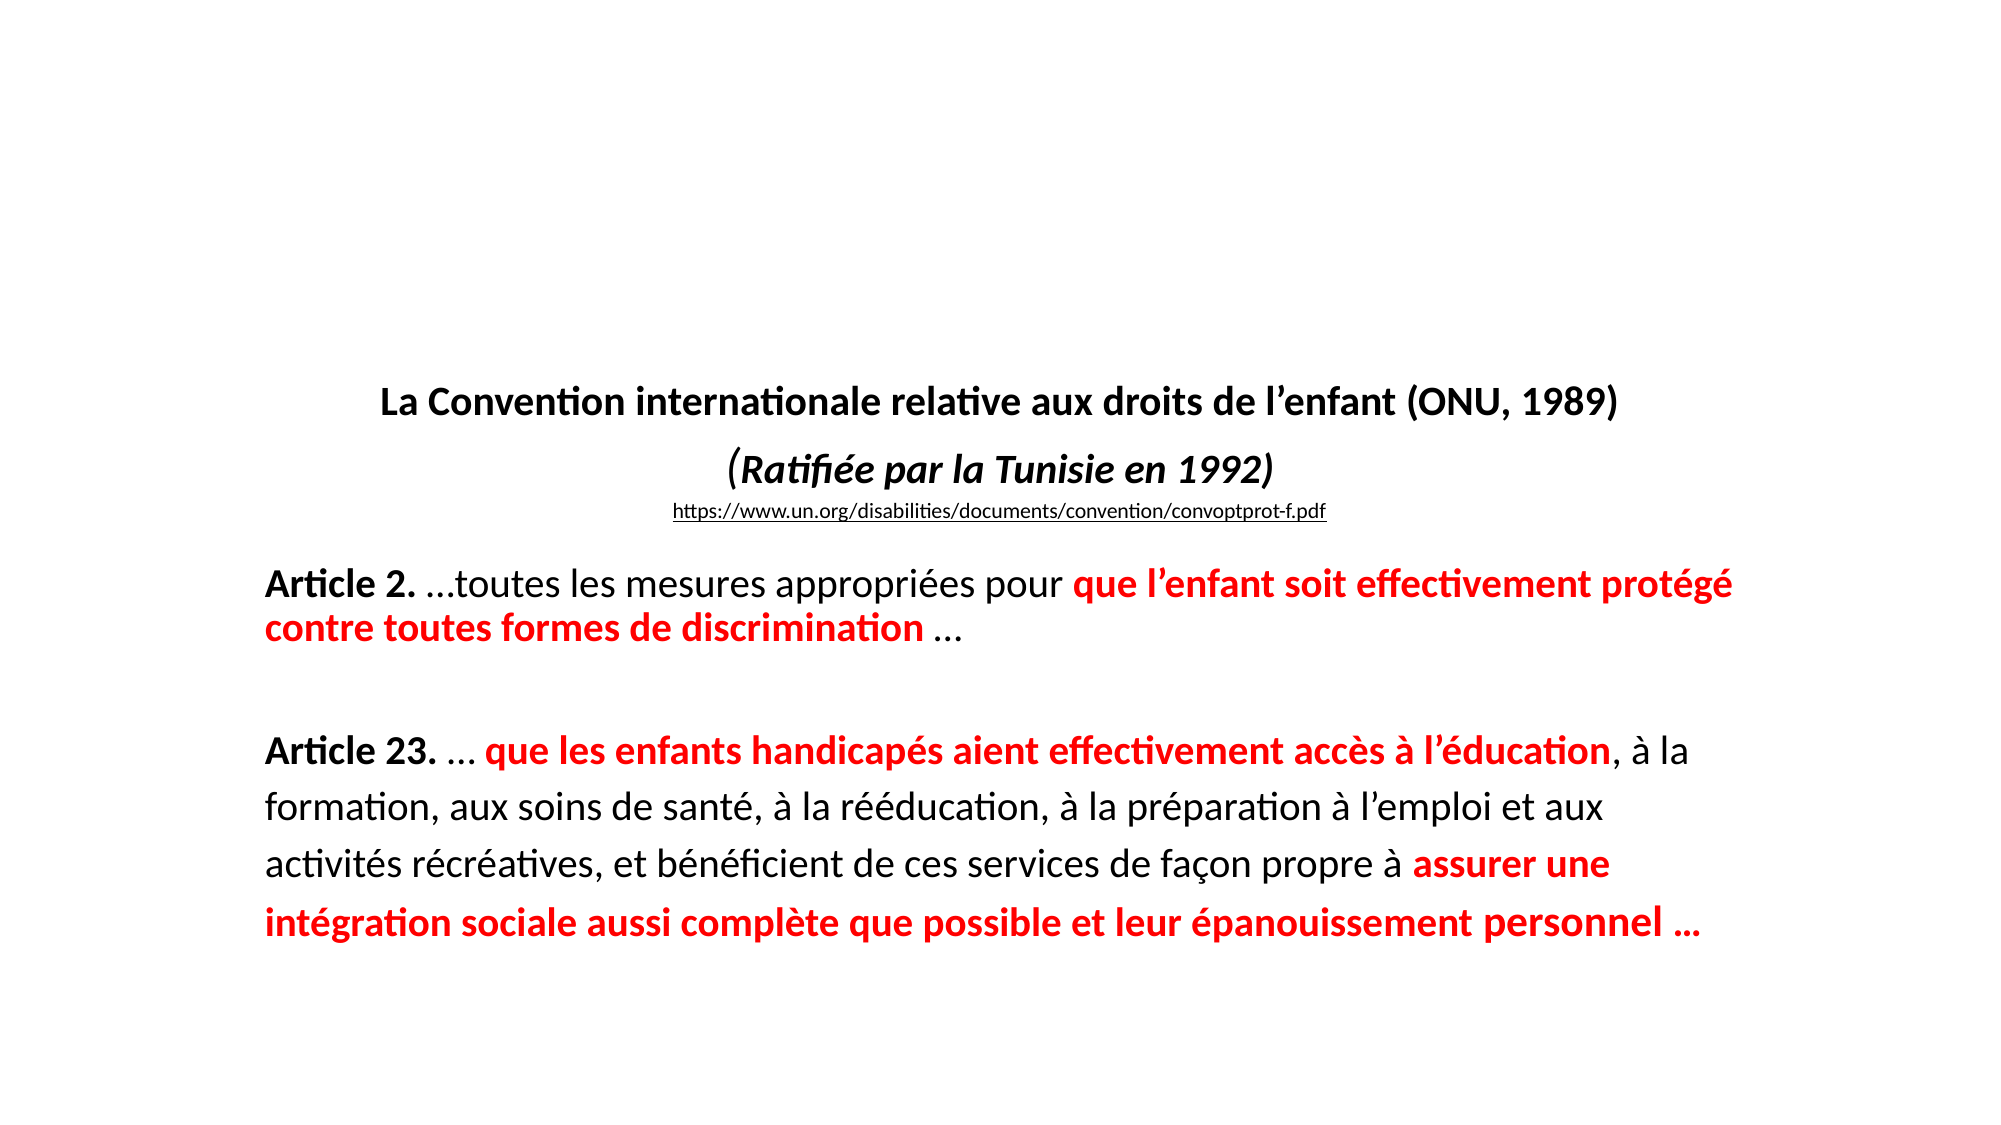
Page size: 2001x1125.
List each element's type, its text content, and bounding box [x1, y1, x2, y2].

subtitle Article 2. …toutes les mesures appropriées pour que l’enfant soit effectivement protégé contre toutes formes de discrimination … Article 23. … que les enfants handicapés aient effectivement accès à l’éducation, à la formation, aux soins de santé, à la rééducation, à la préparation à l’emploi et aux activités récréatives, et bénéficient de ces services de façon propre à assurer une intégration sociale aussi complète que possible et leur épanouissement personnel … [249, 554, 1750, 993]
title La Convention internationale relative aux droits de l’enfant (ONU, 1989) (Ratifiée par la Tunisie en 1992) https://www.un.org/disabilities/documents/convention/convoptprot-f.pdf [249, 184, 1750, 554]
